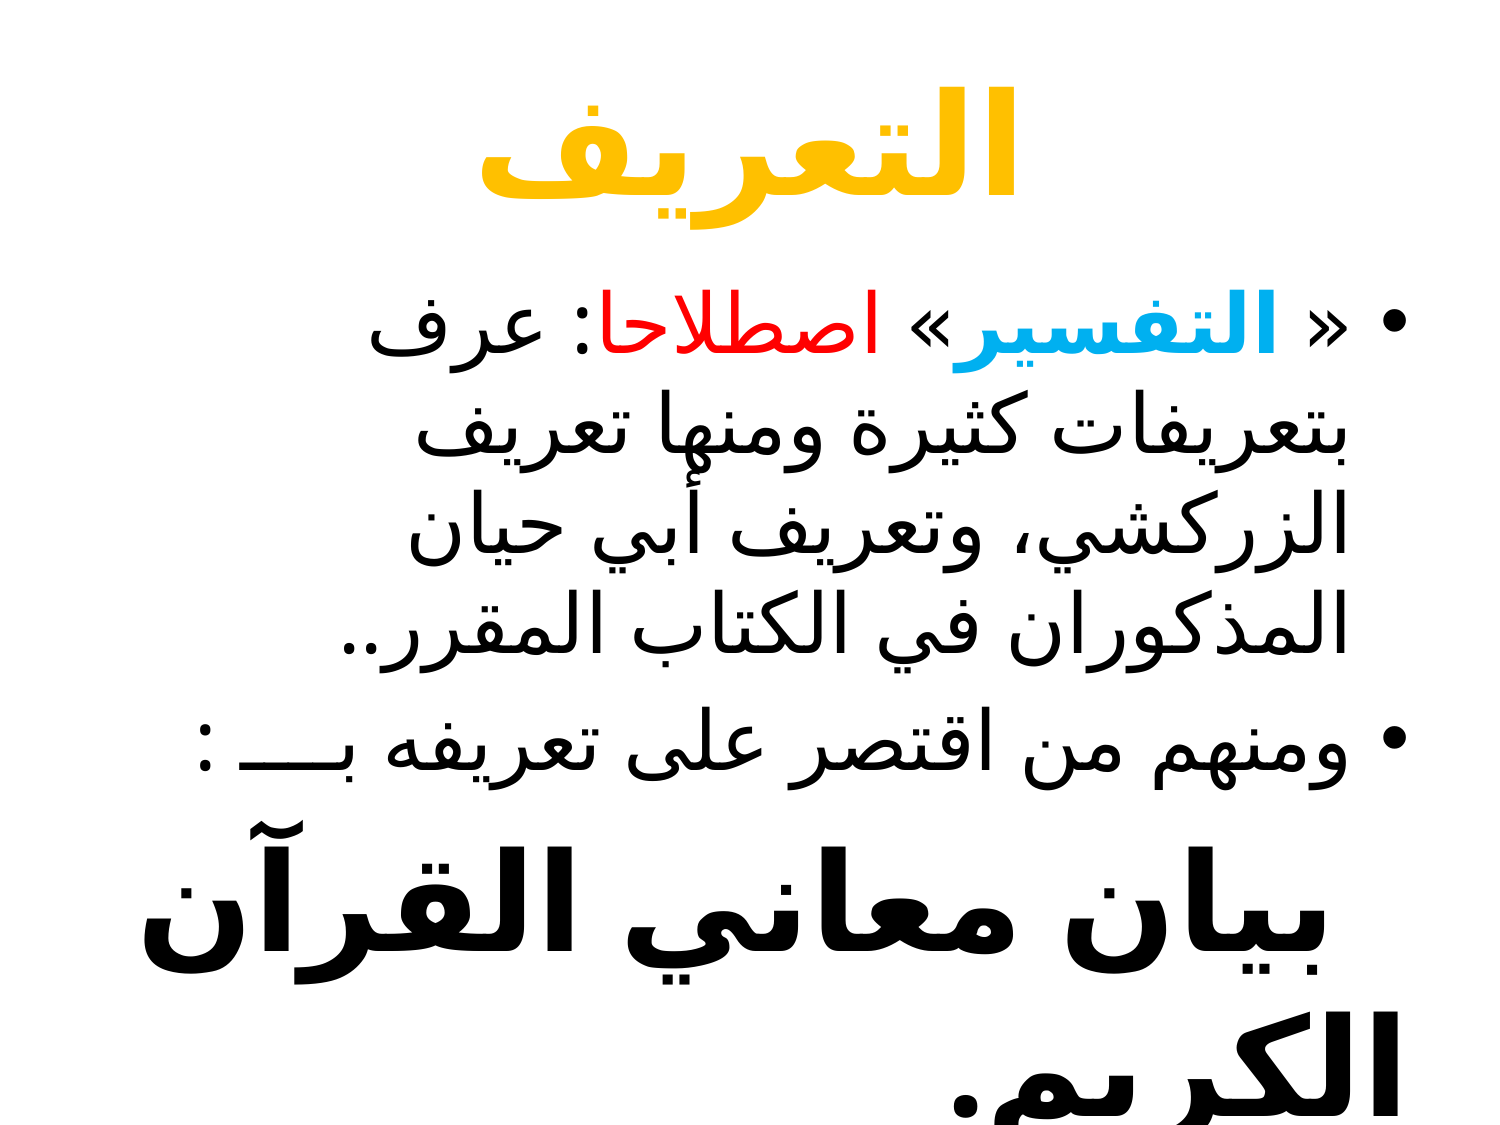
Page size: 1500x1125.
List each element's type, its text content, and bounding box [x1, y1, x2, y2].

list « التفسير» اصطلاحا: عرف بتعريفات كثيرة ومنها تعريف الزركشي، وتعريف أبي حيان المذكوران في الكتاب المقرر.. ومنهم من اقتصر على تعريفه بــــ : بيان معاني القرآن الكريم. [75, 262, 1425, 1005]
title التعريف [75, 45, 1425, 233]
